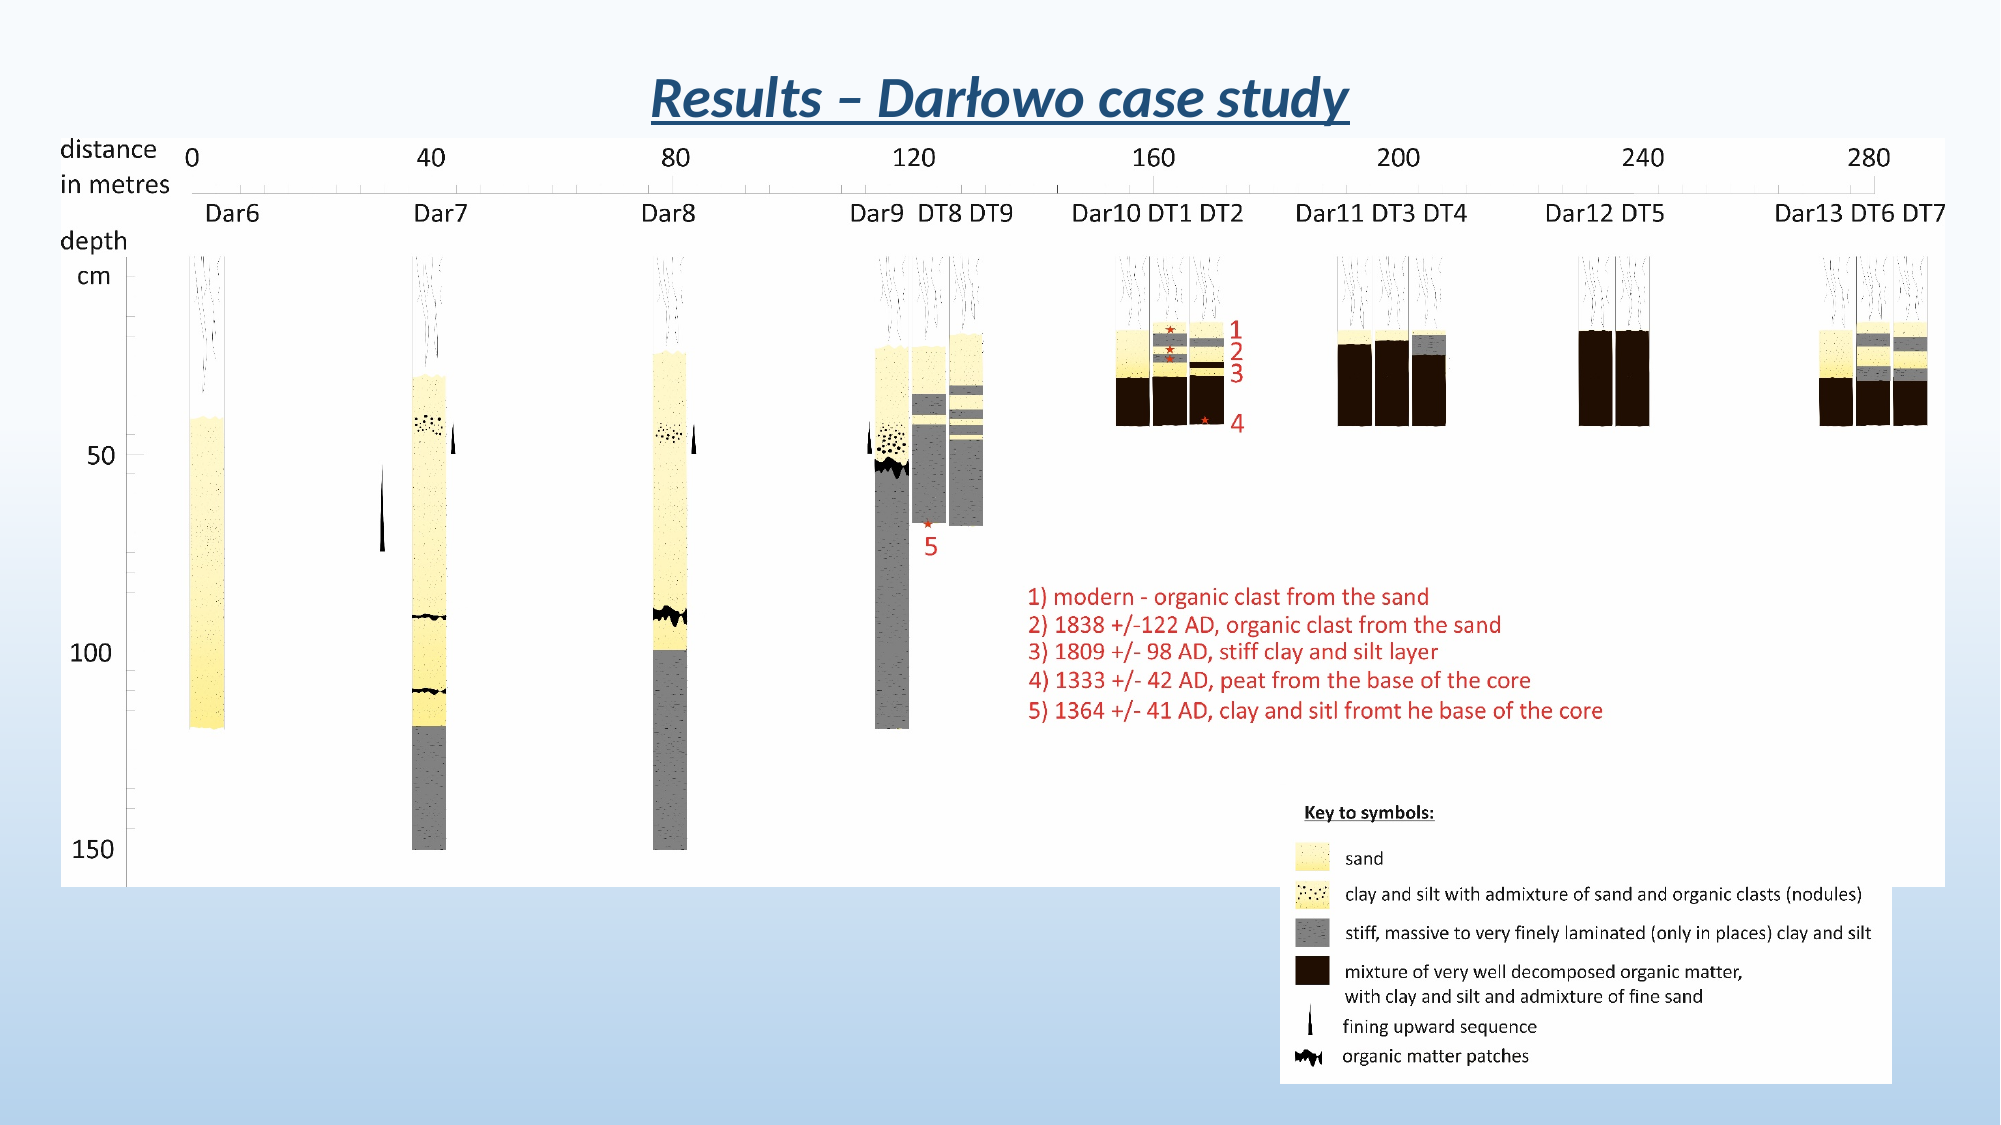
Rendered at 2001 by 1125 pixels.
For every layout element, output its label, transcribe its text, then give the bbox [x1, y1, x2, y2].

picture [61, 138, 1945, 1084]
text_box Results – Darłowo case study [54, 16, 1946, 137]
